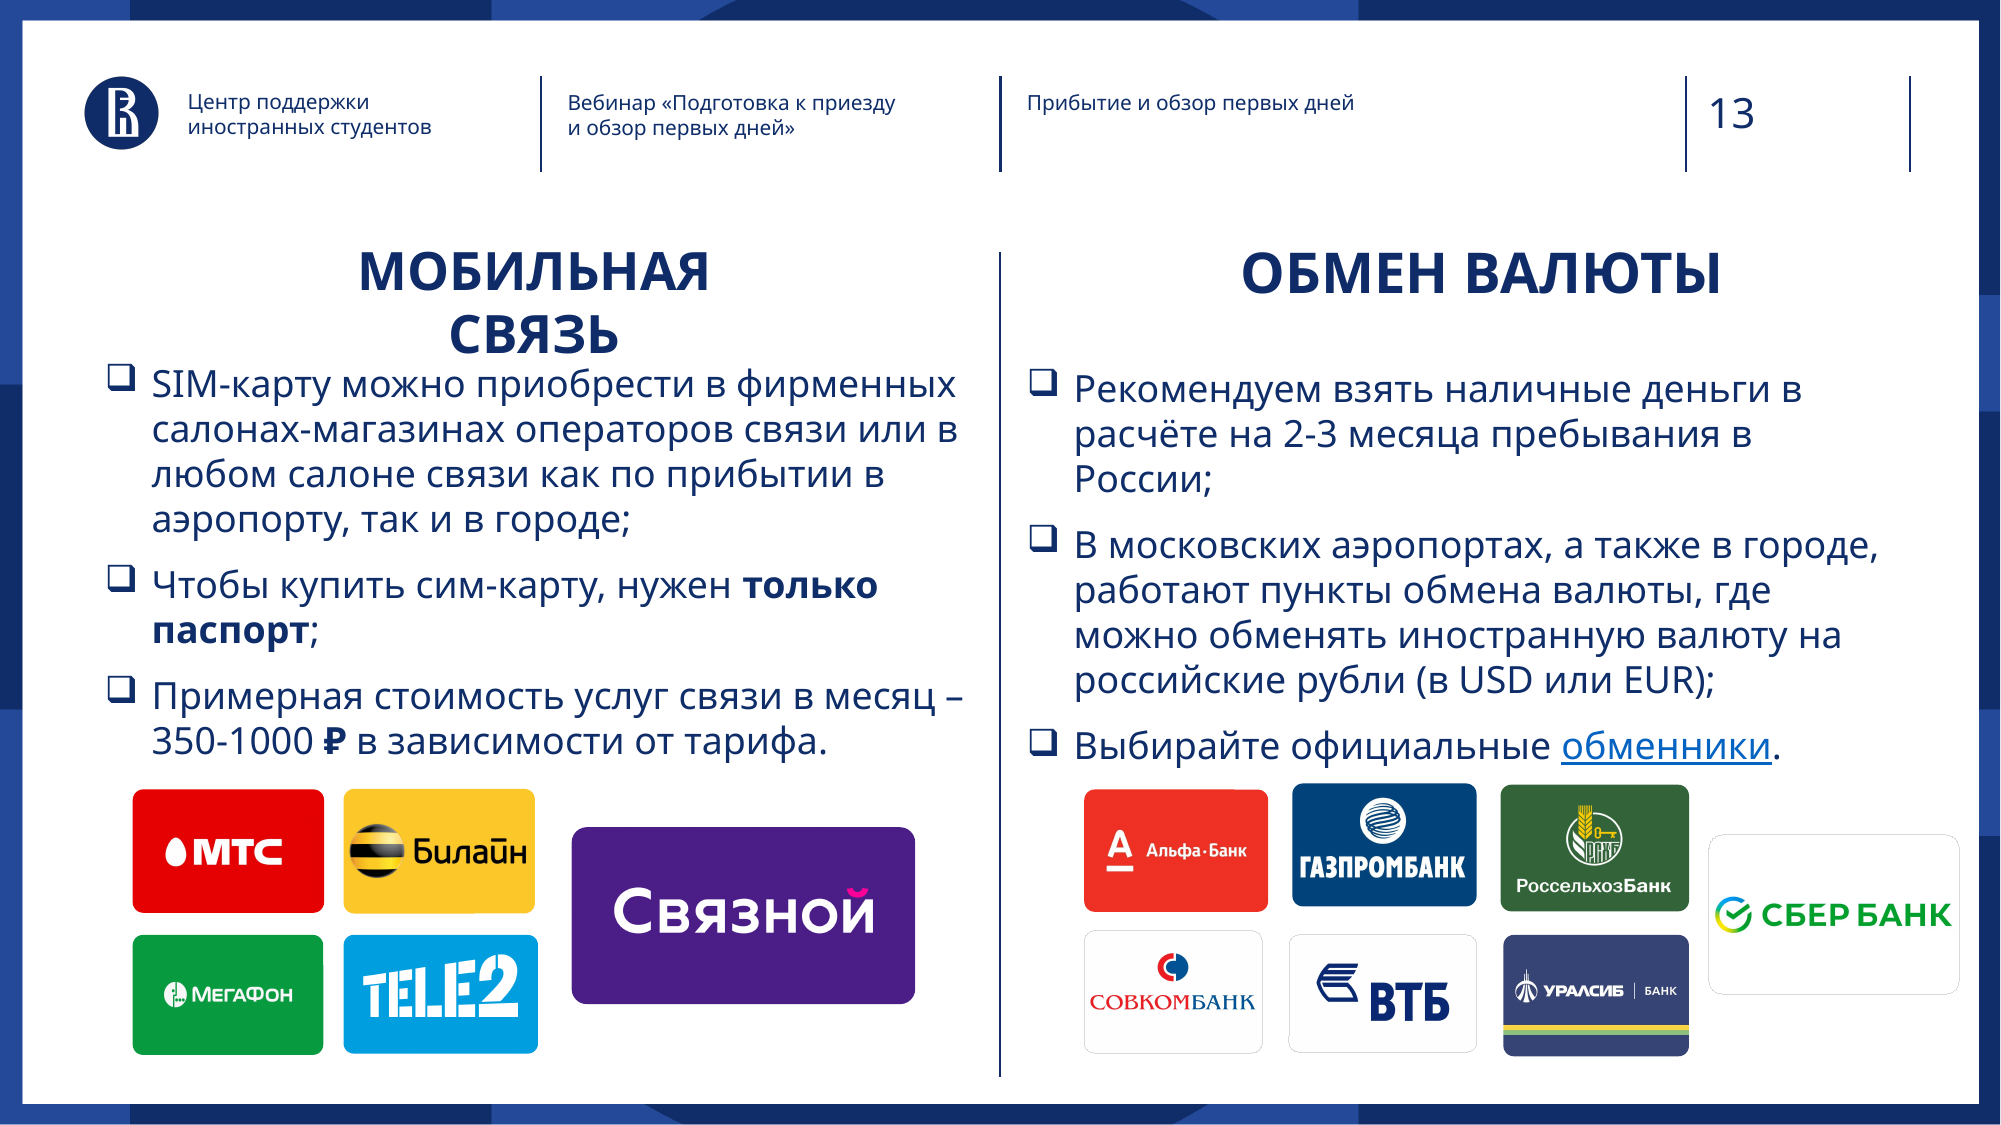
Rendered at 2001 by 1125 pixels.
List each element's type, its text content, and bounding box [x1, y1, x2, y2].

text_box Рекомендуем взять наличные деньги в расчёте на 2-3 месяца пребывания в России; В московских аэропортах, а также в городе, работают пункты обмена валюты, где можно обменять иностранную валюту на российские рубли (в USD или EUR); Выбирайте официальные обменники. [1026, 364, 1898, 1077]
list Центр поддержки иностранных студентов [187, 88, 500, 157]
title МОБИЛЬНАЯ СВЯЗЬ [277, 237, 792, 360]
picture [0, 0, 2001, 1125]
list Прибытие и обзор первых дней [1026, 90, 1367, 157]
list Вебинар «Подготовка к приезду и обзор первых дней» [567, 90, 907, 157]
text_box ОБМЕН ВАЛЮТЫ [1225, 237, 1739, 364]
list SIM-карту можно приобрести в фирменных салонах-магазинах операторов связи или в любом салоне связи как по прибытии в аэропорту, так и в городе; Чтобы купить сим-карту, нужен только паспорт; Примерная стоимость услуг связи в месяц – 350-1000 ₽ в зависимости от тарифа. [104, 360, 976, 724]
